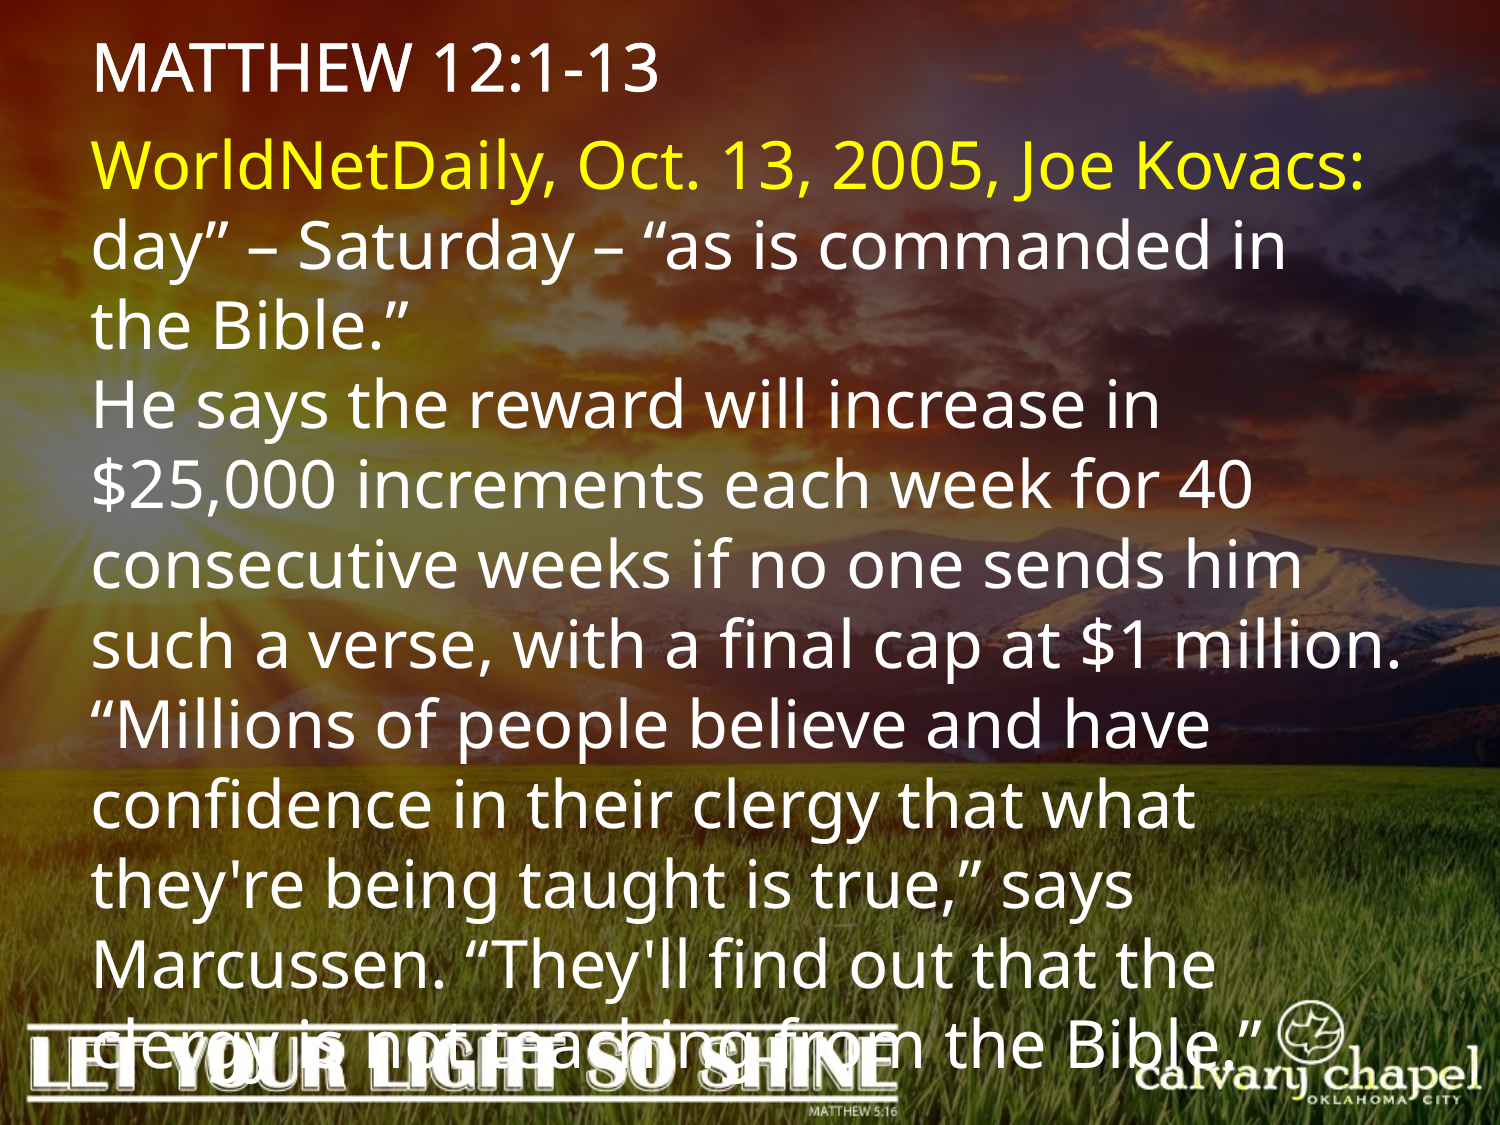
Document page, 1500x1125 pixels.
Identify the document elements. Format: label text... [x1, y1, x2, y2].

picture [0, 0, 1500, 1125]
text_box MATTHEW 12:1-13 [75, 17, 1354, 112]
text_box WorldNetDaily, Oct. 13, 2005, Joe Kovacs: day” – Saturday – “as is commanded in the Bible.” He says the reward will increase in $25,000 increments each week for 40 consecutive weeks if no one sends him such a verse, with a final cap at $1 million. “Millions of people believe and have confidence in their clergy that what they're being taught is true,” says Marcussen. “They'll find out that the clergy is not teaching from the Bible.” [75, 115, 1421, 1090]
